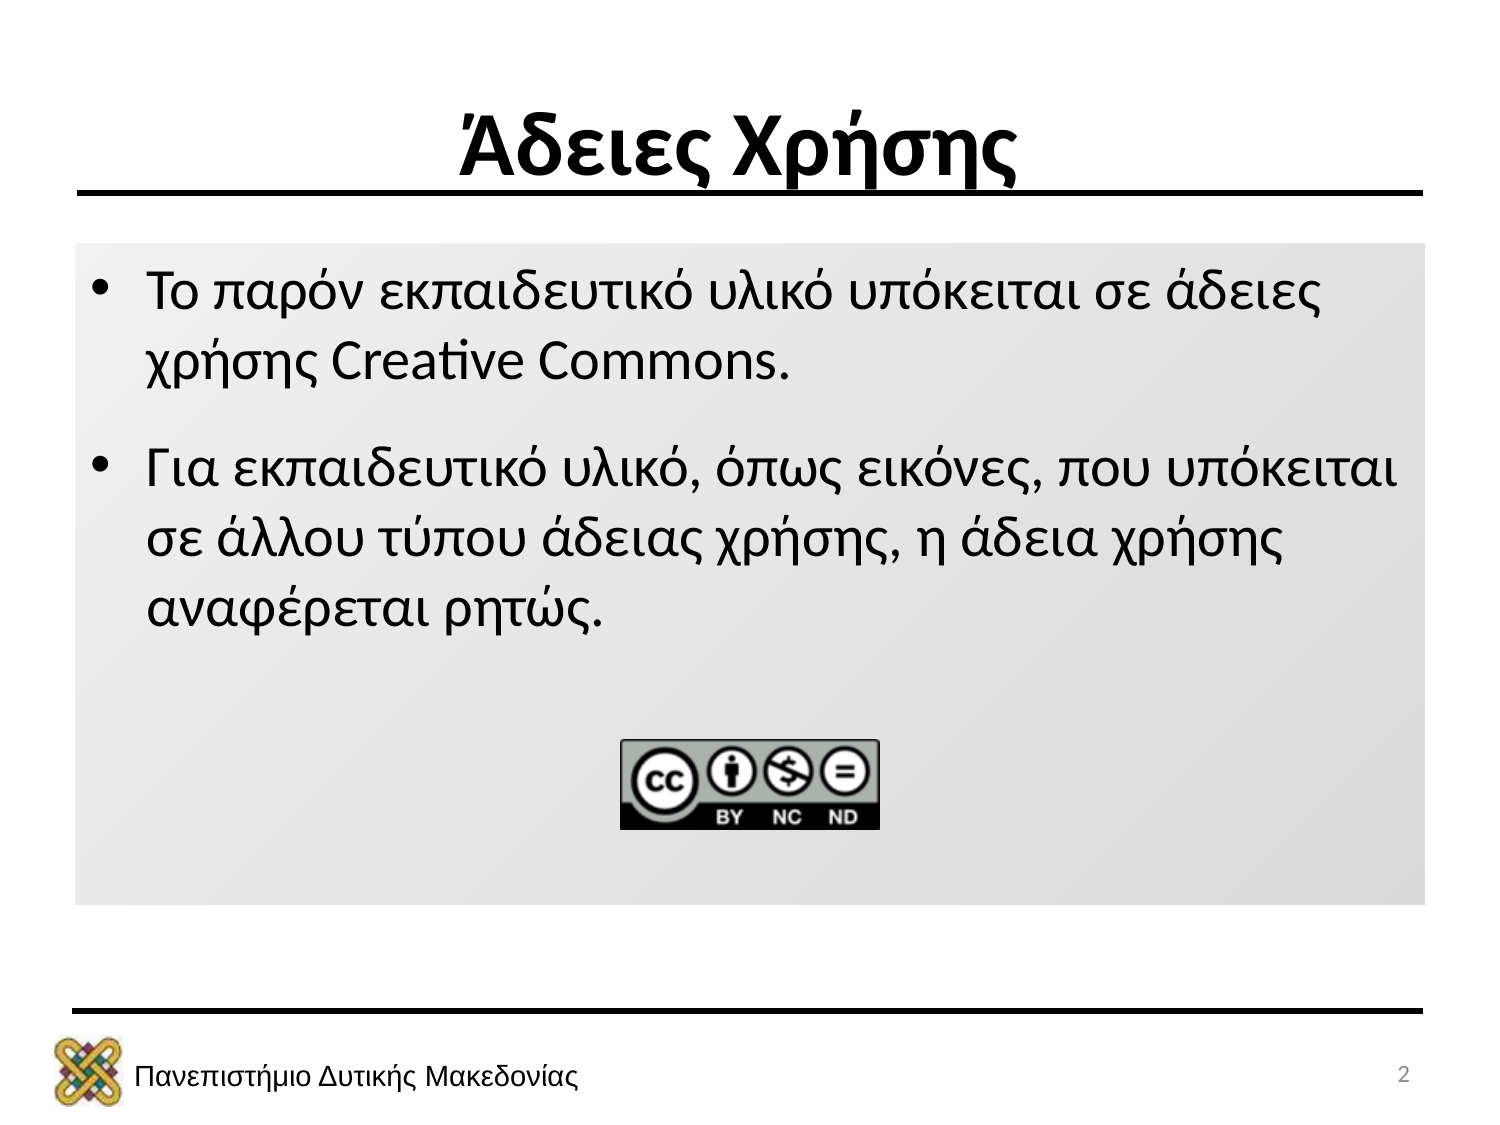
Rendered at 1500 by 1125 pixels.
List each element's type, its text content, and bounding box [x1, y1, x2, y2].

slide_number 2 [1074, 1042, 1425, 1103]
title Άδειες Χρήσης [75, 45, 1425, 233]
picture [54, 1034, 124, 1107]
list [619, 739, 881, 830]
list Το παρόν εκπαιδευτικό υλικό υπόκειται σε άδειες χρήσης Creative Commons. Για εκπαιδευτικό υλικό, όπως εικόνες, που υπόκειται σε άλλου τύπου άδειας χρήσης, η άδεια χρήσης αναφέρεται ρητώς. [75, 243, 1425, 905]
